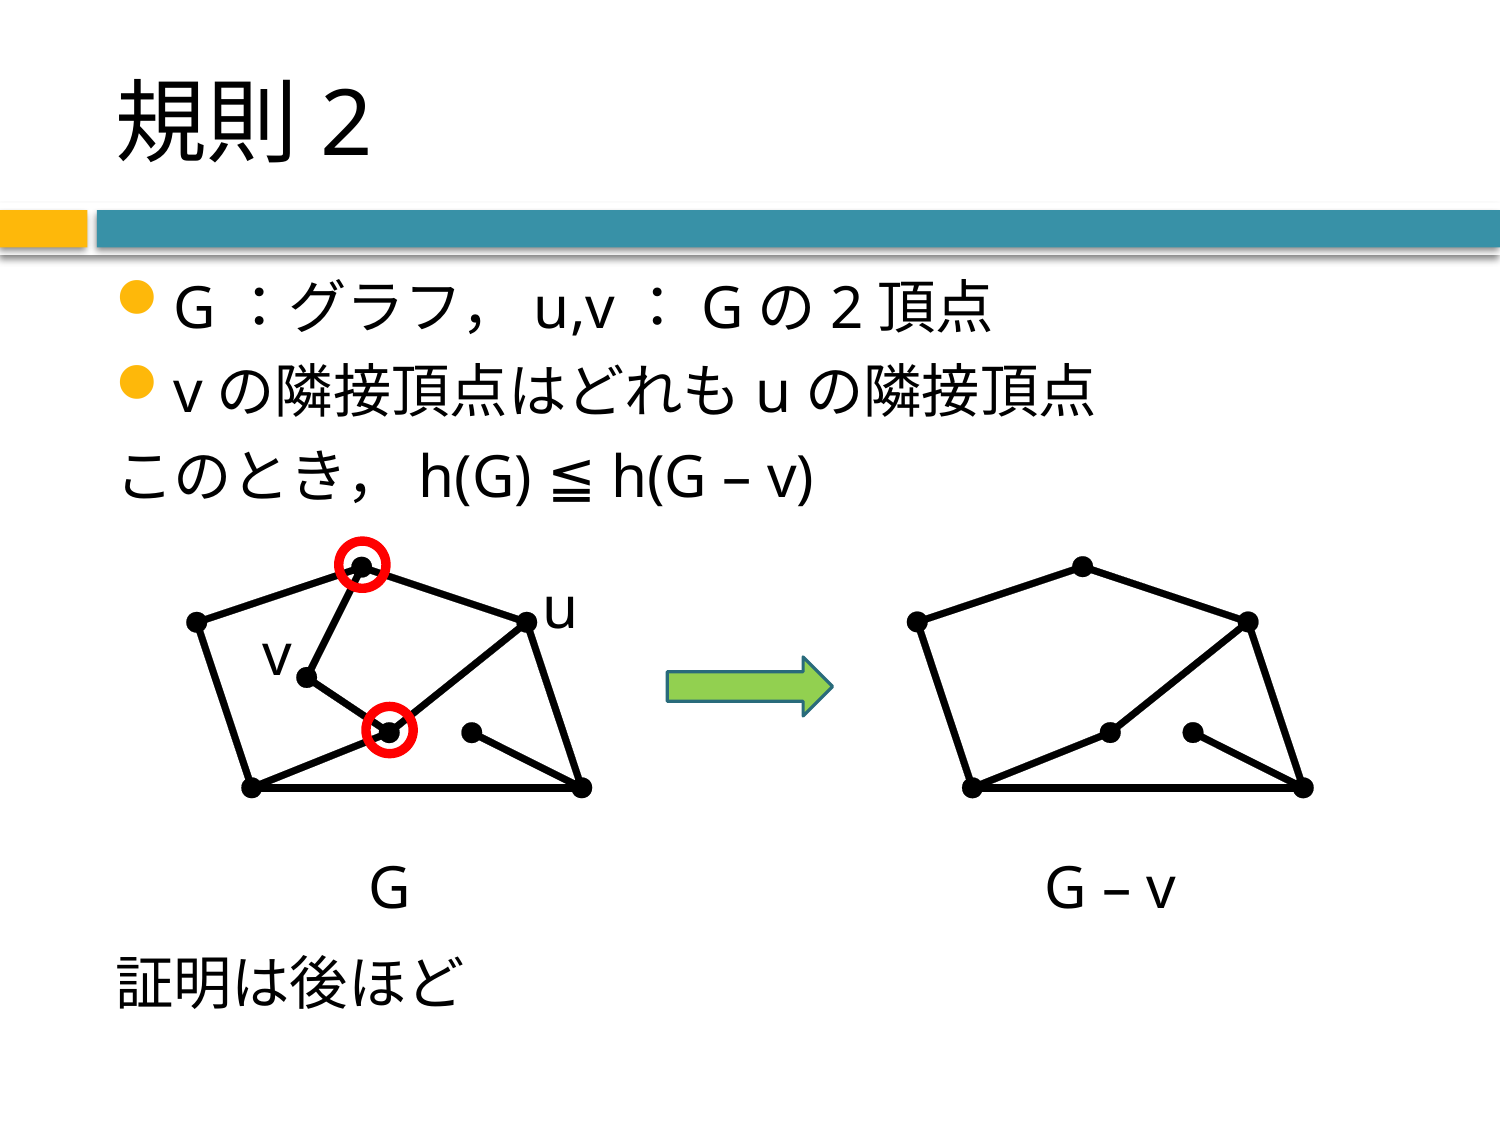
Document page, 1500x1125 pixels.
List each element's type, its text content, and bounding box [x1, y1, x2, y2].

text_box G – v [1021, 842, 1199, 928]
picture [903, 552, 1318, 802]
text_box [665, 655, 834, 718]
list G：グラフ，u,v：Gの2頂点 vの隣接頂点はどれもuの隣接頂点 このとき，h(G) ≦ h(G – v) 証明は後ほど [100, 262, 1438, 1083]
picture [182, 553, 596, 802]
title 規則2 [100, 37, 1438, 200]
text_box G [301, 842, 479, 928]
text_box [340, 539, 385, 552]
